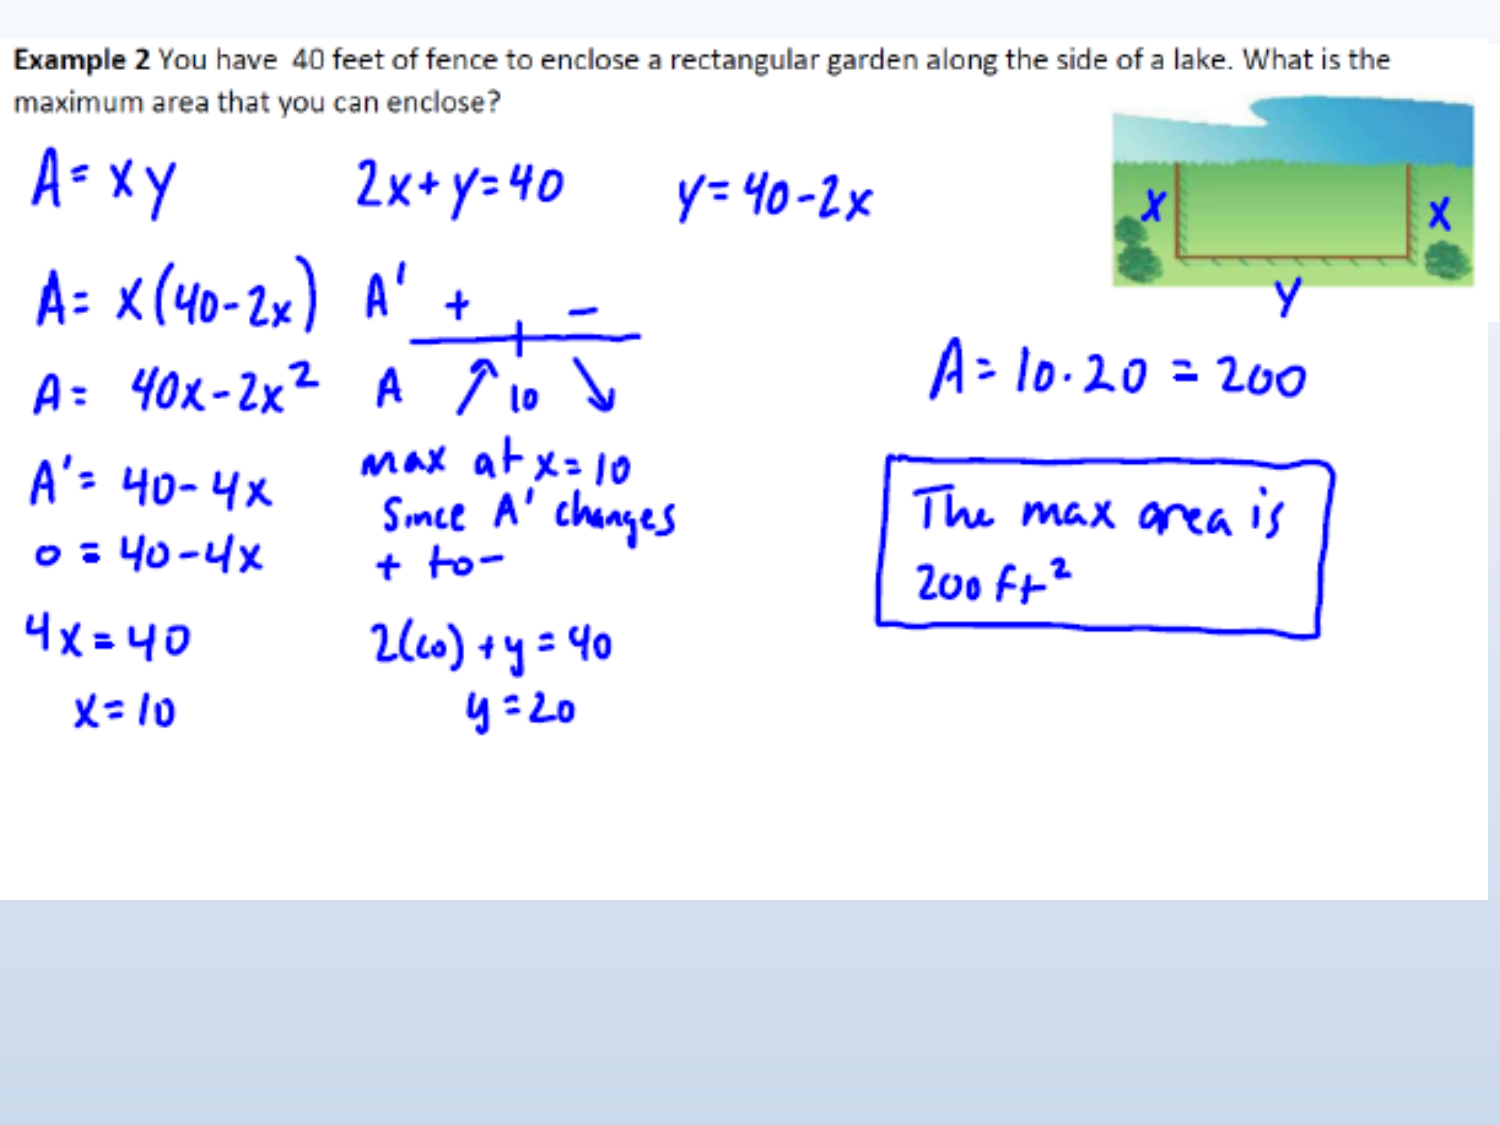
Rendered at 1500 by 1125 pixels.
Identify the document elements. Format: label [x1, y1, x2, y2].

picture [0, 38, 1500, 901]
